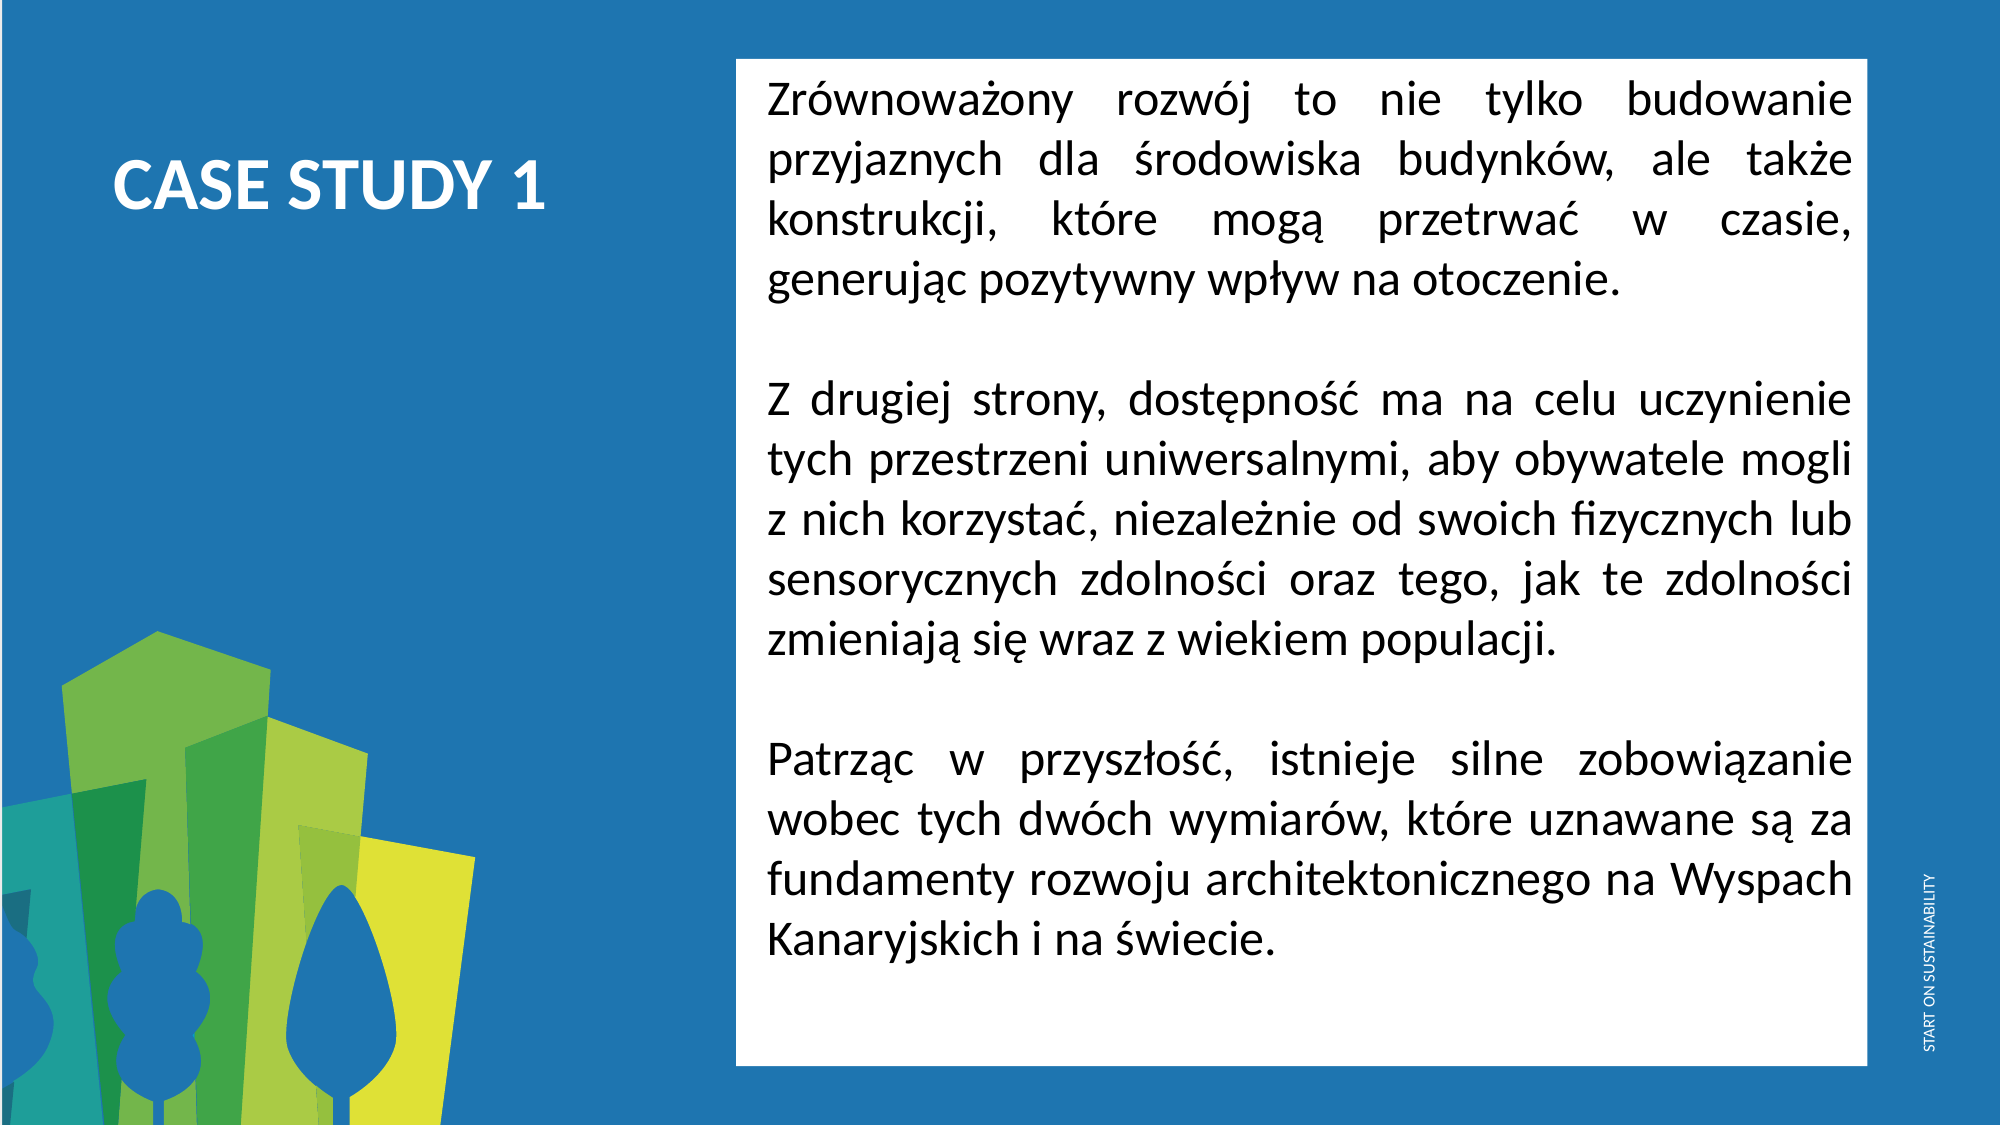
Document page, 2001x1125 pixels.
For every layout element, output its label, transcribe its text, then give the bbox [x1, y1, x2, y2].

list CASE STUDY 1 [98, 137, 612, 429]
list Zrównoważony rozwój to nie tylko budowanie przyjaznych dla środowiska budynków, ale także konstrukcji, które mogą przetrwać w czasie, generując pozytywny wpływ na otoczenie. Z drugiej strony, dostępność ma na celu uczynienie tych przestrzeni uniwersalnymi, aby obywatele mogli z nich korzystać, niezależnie od swoich fizycznych lub sensorycznych zdolności oraz tego, jak te zdolności zmieniają się wraz z wiekiem populacji. Patrząc w przyszłość, istnieje silne zobowiązanie wobec tych dwóch wymiarów, które uznawane są za fundamenty rozwoju architektonicznego na Wyspach Kanaryjskich i na świecie. [752, 58, 1869, 1087]
